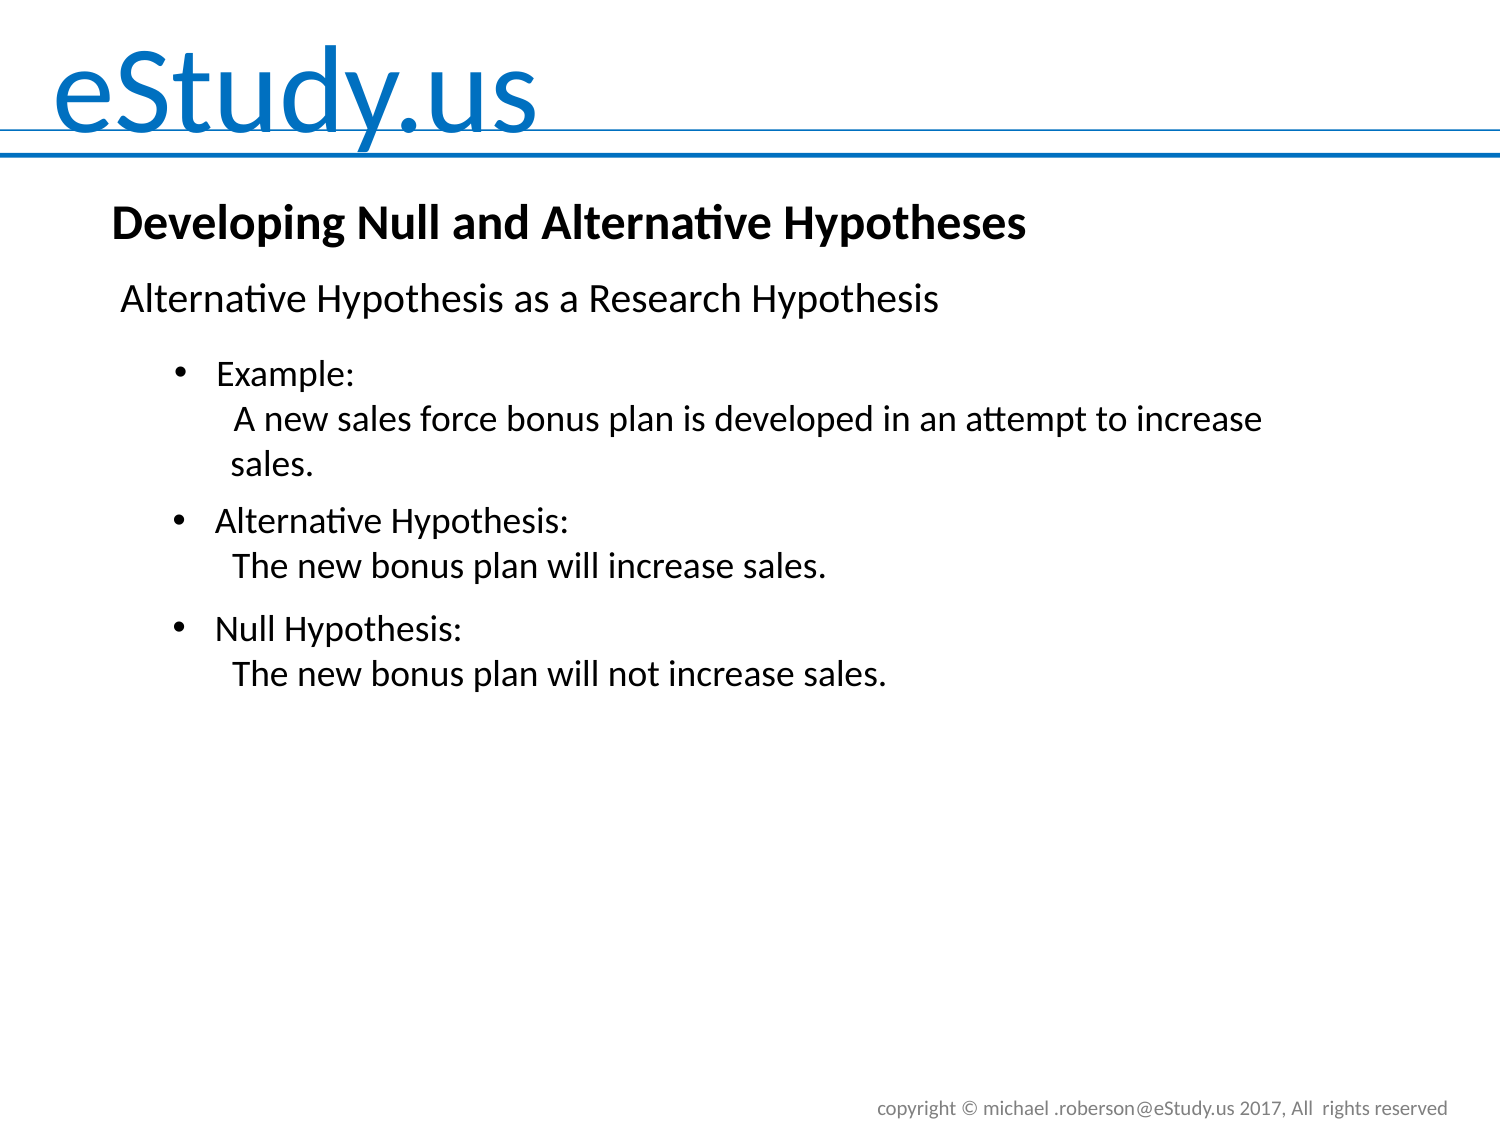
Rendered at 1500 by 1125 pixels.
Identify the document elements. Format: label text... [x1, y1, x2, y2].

text_box Alternative Hypothesis: The new bonus plan will increase sales. [157, 480, 1358, 590]
text_box Developing Null and Alternative Hypotheses [96, 188, 1372, 268]
text_box Alternative Hypothesis as a Research Hypothesis [105, 263, 1420, 335]
text_box Null Hypothesis: The new bonus plan will not increase sales. [157, 590, 1358, 708]
text_box Example: A new sales force bonus plan is developed in an attempt to increase sales. [159, 334, 1366, 499]
